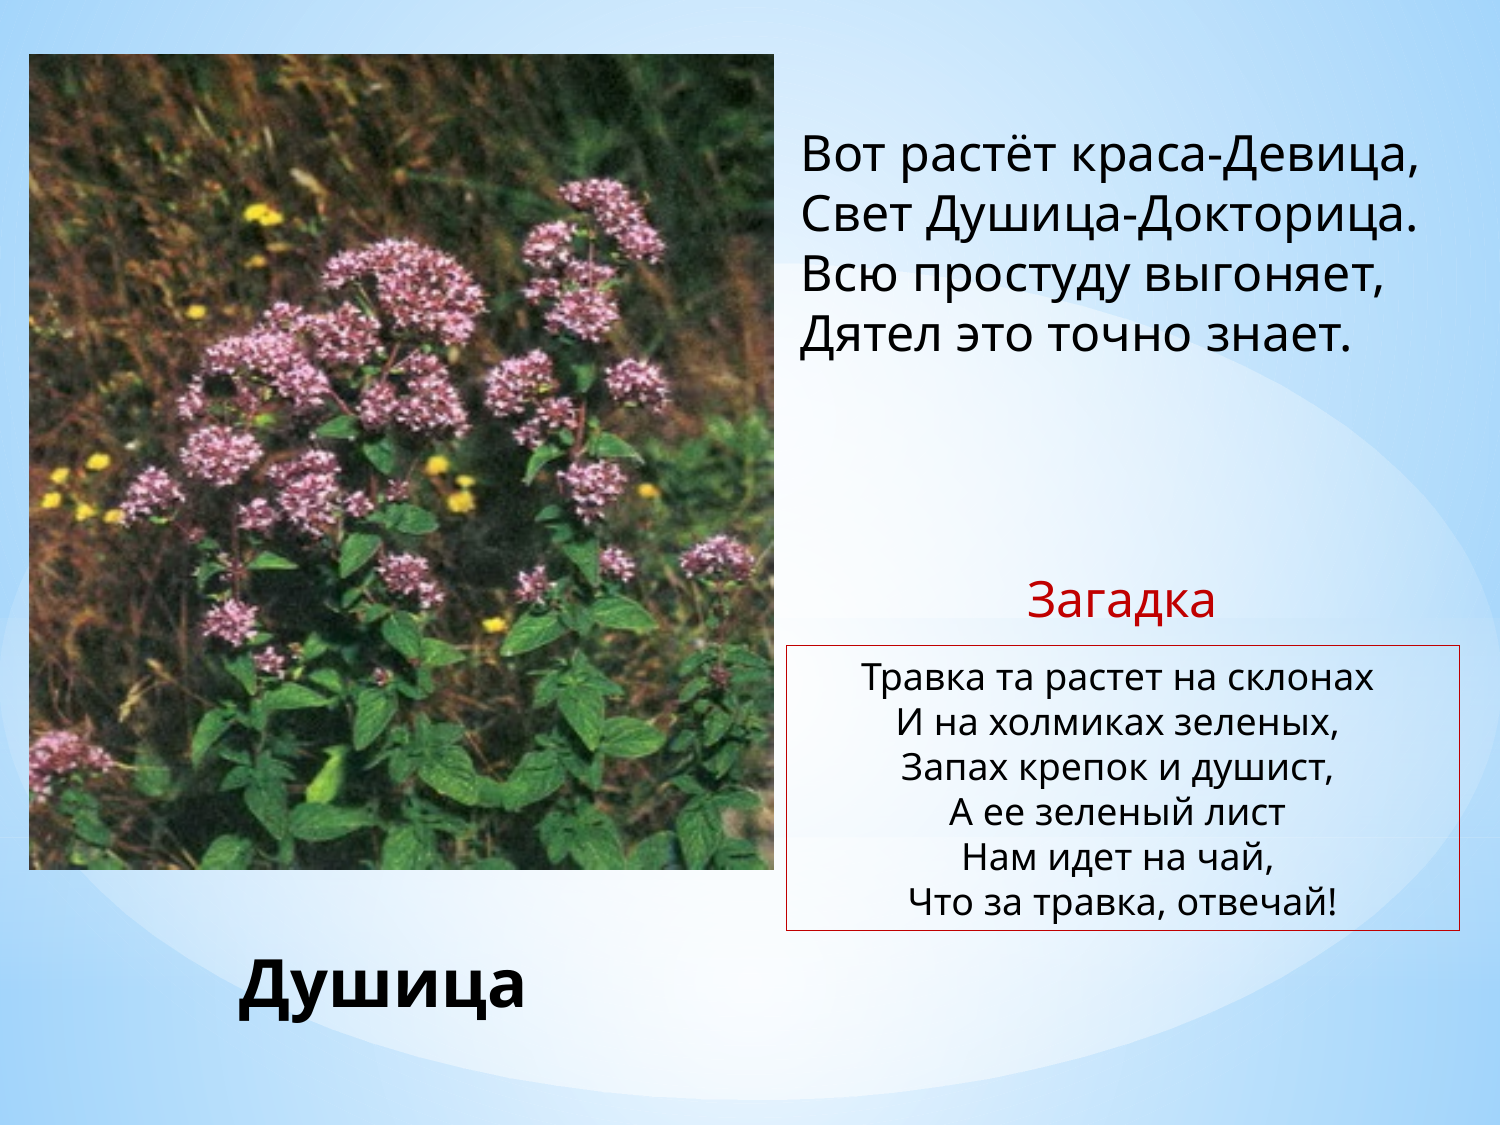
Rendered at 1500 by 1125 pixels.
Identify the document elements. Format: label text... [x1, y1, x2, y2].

text_box Травка та растет на склонах И на холмиках зеленых, Запах крепок и душист, А ее зеленый лист Нам идет на чай, Что за травка, отвечай! [786, 645, 1460, 931]
text_box Душица [218, 933, 550, 1029]
picture [29, 54, 774, 870]
text_box Загадка [862, 559, 1383, 695]
text_box Вот растёт краса-Девица, Свет Душица-Докторица. Всю простуду выгоняет, Дятел это точно знает. [786, 113, 1460, 369]
